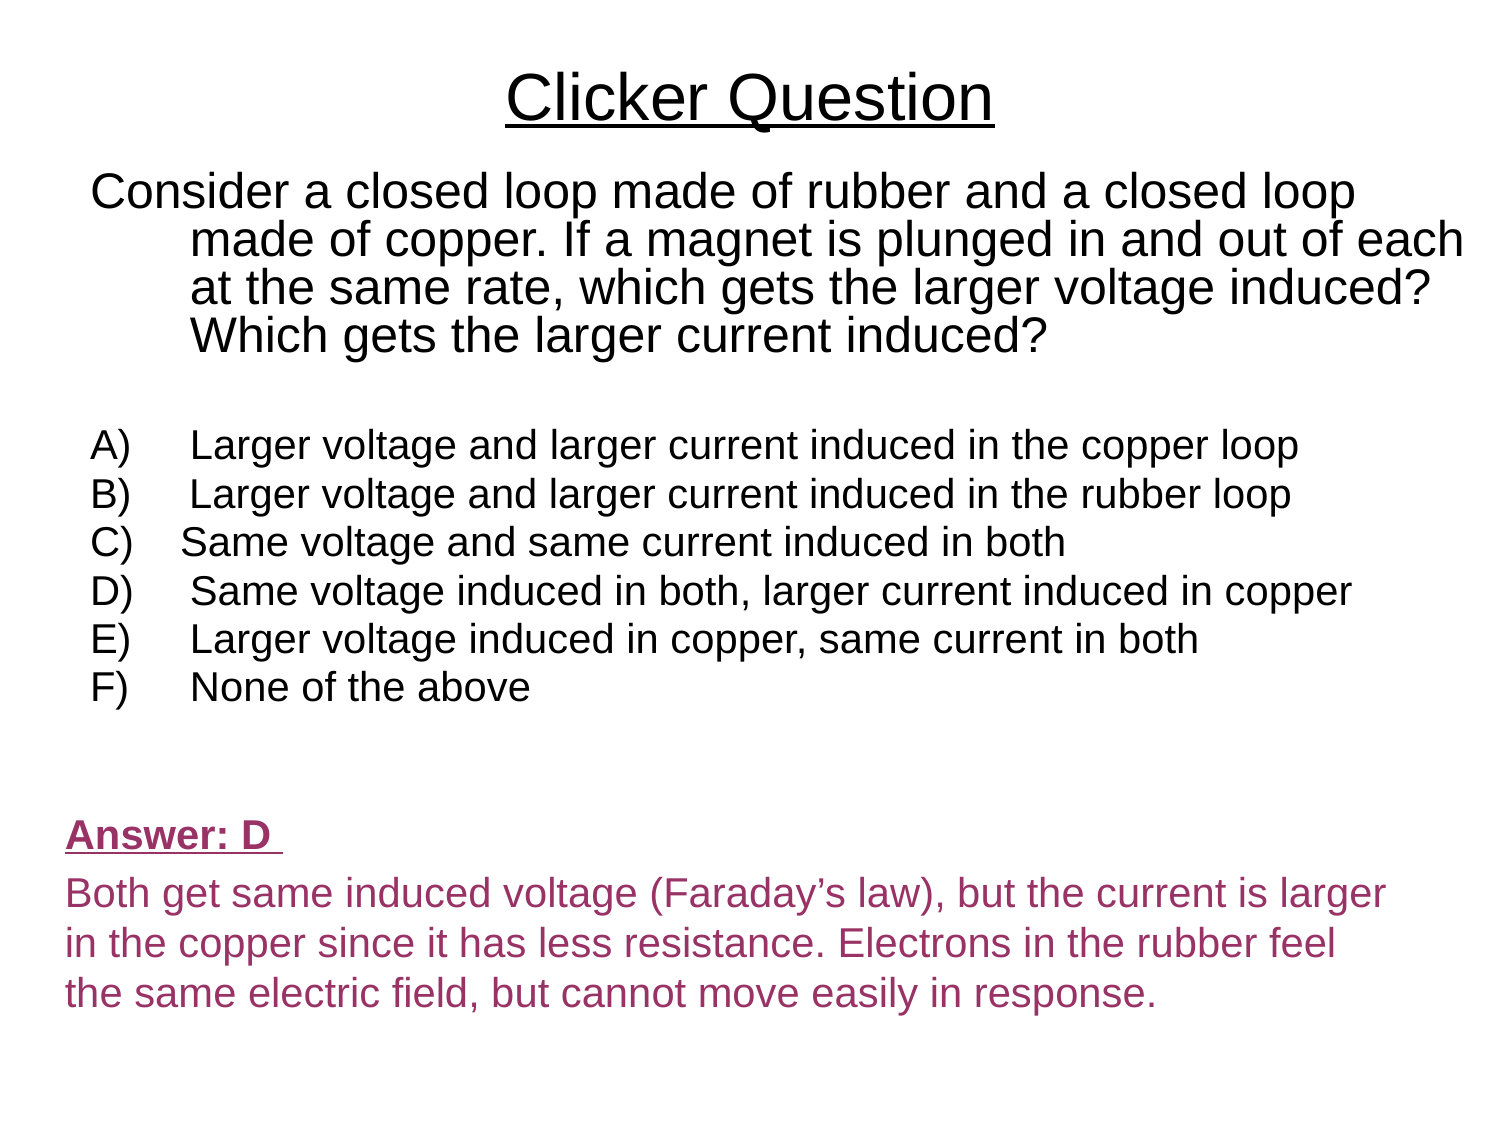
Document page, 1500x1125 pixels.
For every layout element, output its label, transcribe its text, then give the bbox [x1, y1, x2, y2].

text_box Answer: D Both get same induced voltage (Faraday’s law), but the current is larger in the copper since it has less resistance. Electrons in the rubber feel the same electric field, but cannot move easily in response. [49, 800, 1413, 1024]
list Consider a closed loop made of rubber and a closed loop made of copper. If a magnet is plunged in and out of each at the same rate, which gets the larger voltage induced? Which gets the larger current induced? Larger voltage and larger current induced in the copper loop B) Larger voltage and larger current induced in the rubber loop C) Same voltage and same current induced in both Same voltage induced in both, larger current induced in copper Larger voltage induced in copper, same current in both None of the above [74, 162, 1500, 751]
title Clicker Question [74, 0, 1426, 162]
